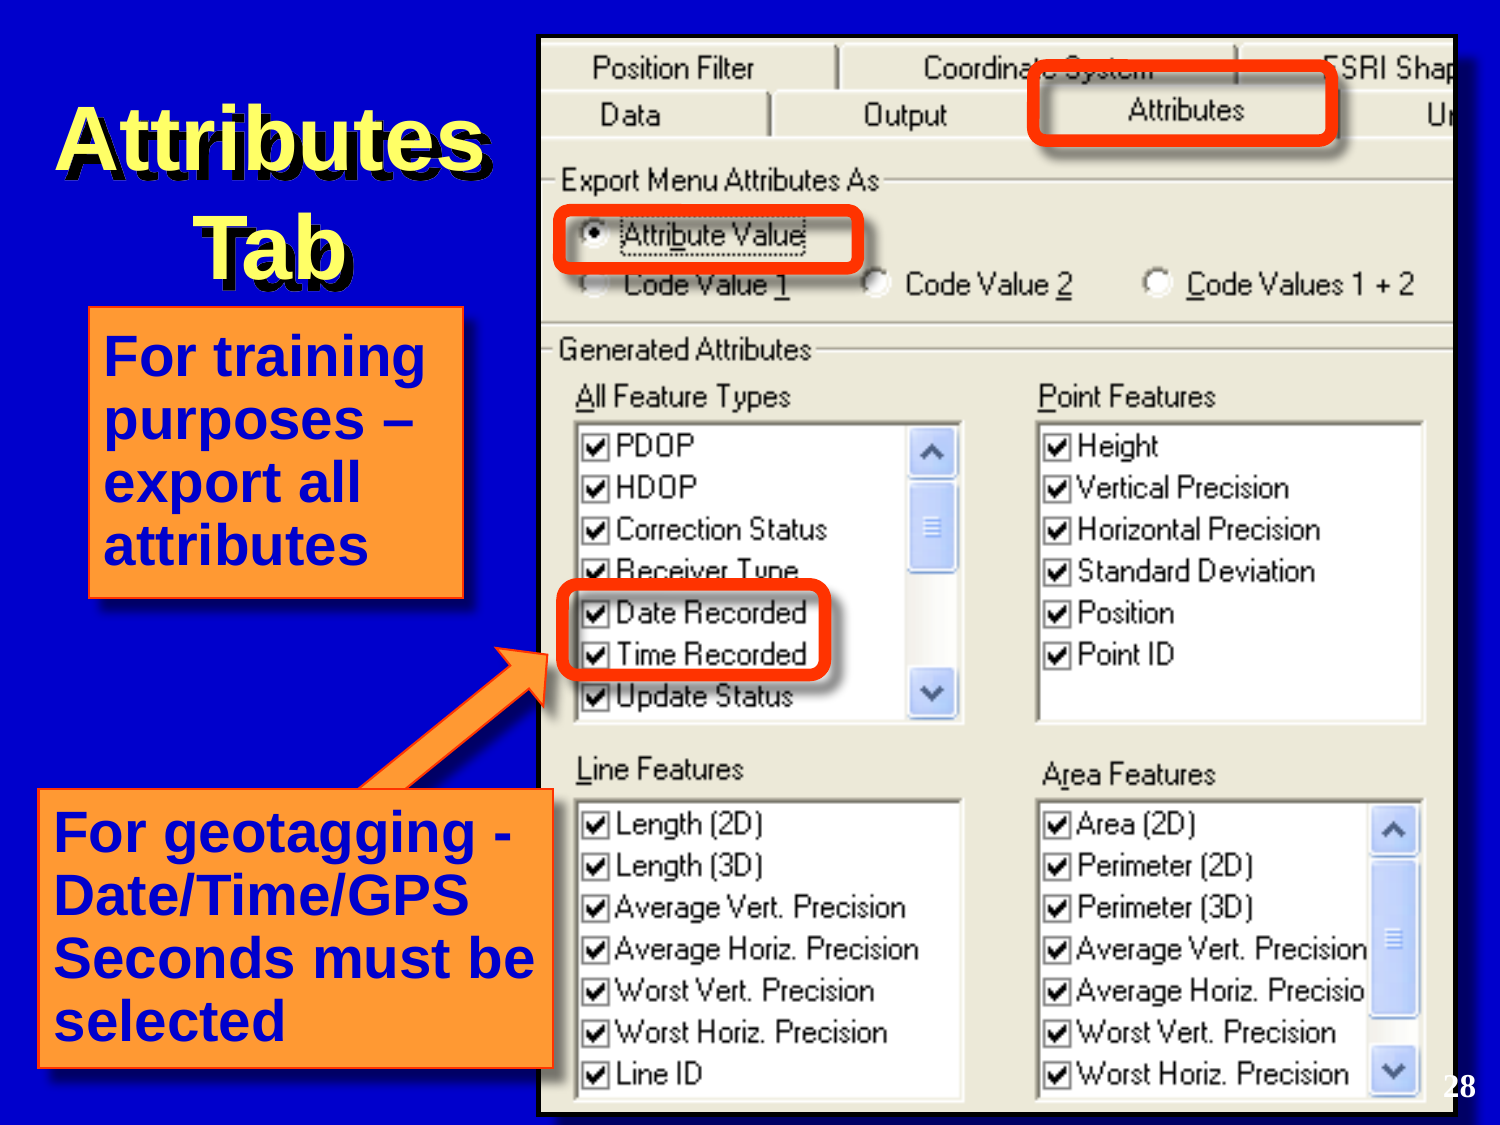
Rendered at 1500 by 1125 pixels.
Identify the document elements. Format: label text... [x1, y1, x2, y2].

picture [540, 37, 1454, 1113]
slide_number 28 [1178, 1046, 1492, 1122]
text_box For geotagging - Date/Time/GPS Seconds must be selected [38, 788, 535, 1069]
text_box [359, 647, 535, 788]
title Attributes Tab [32, 40, 508, 337]
text_box For training purposes – export all attributes [88, 306, 463, 598]
